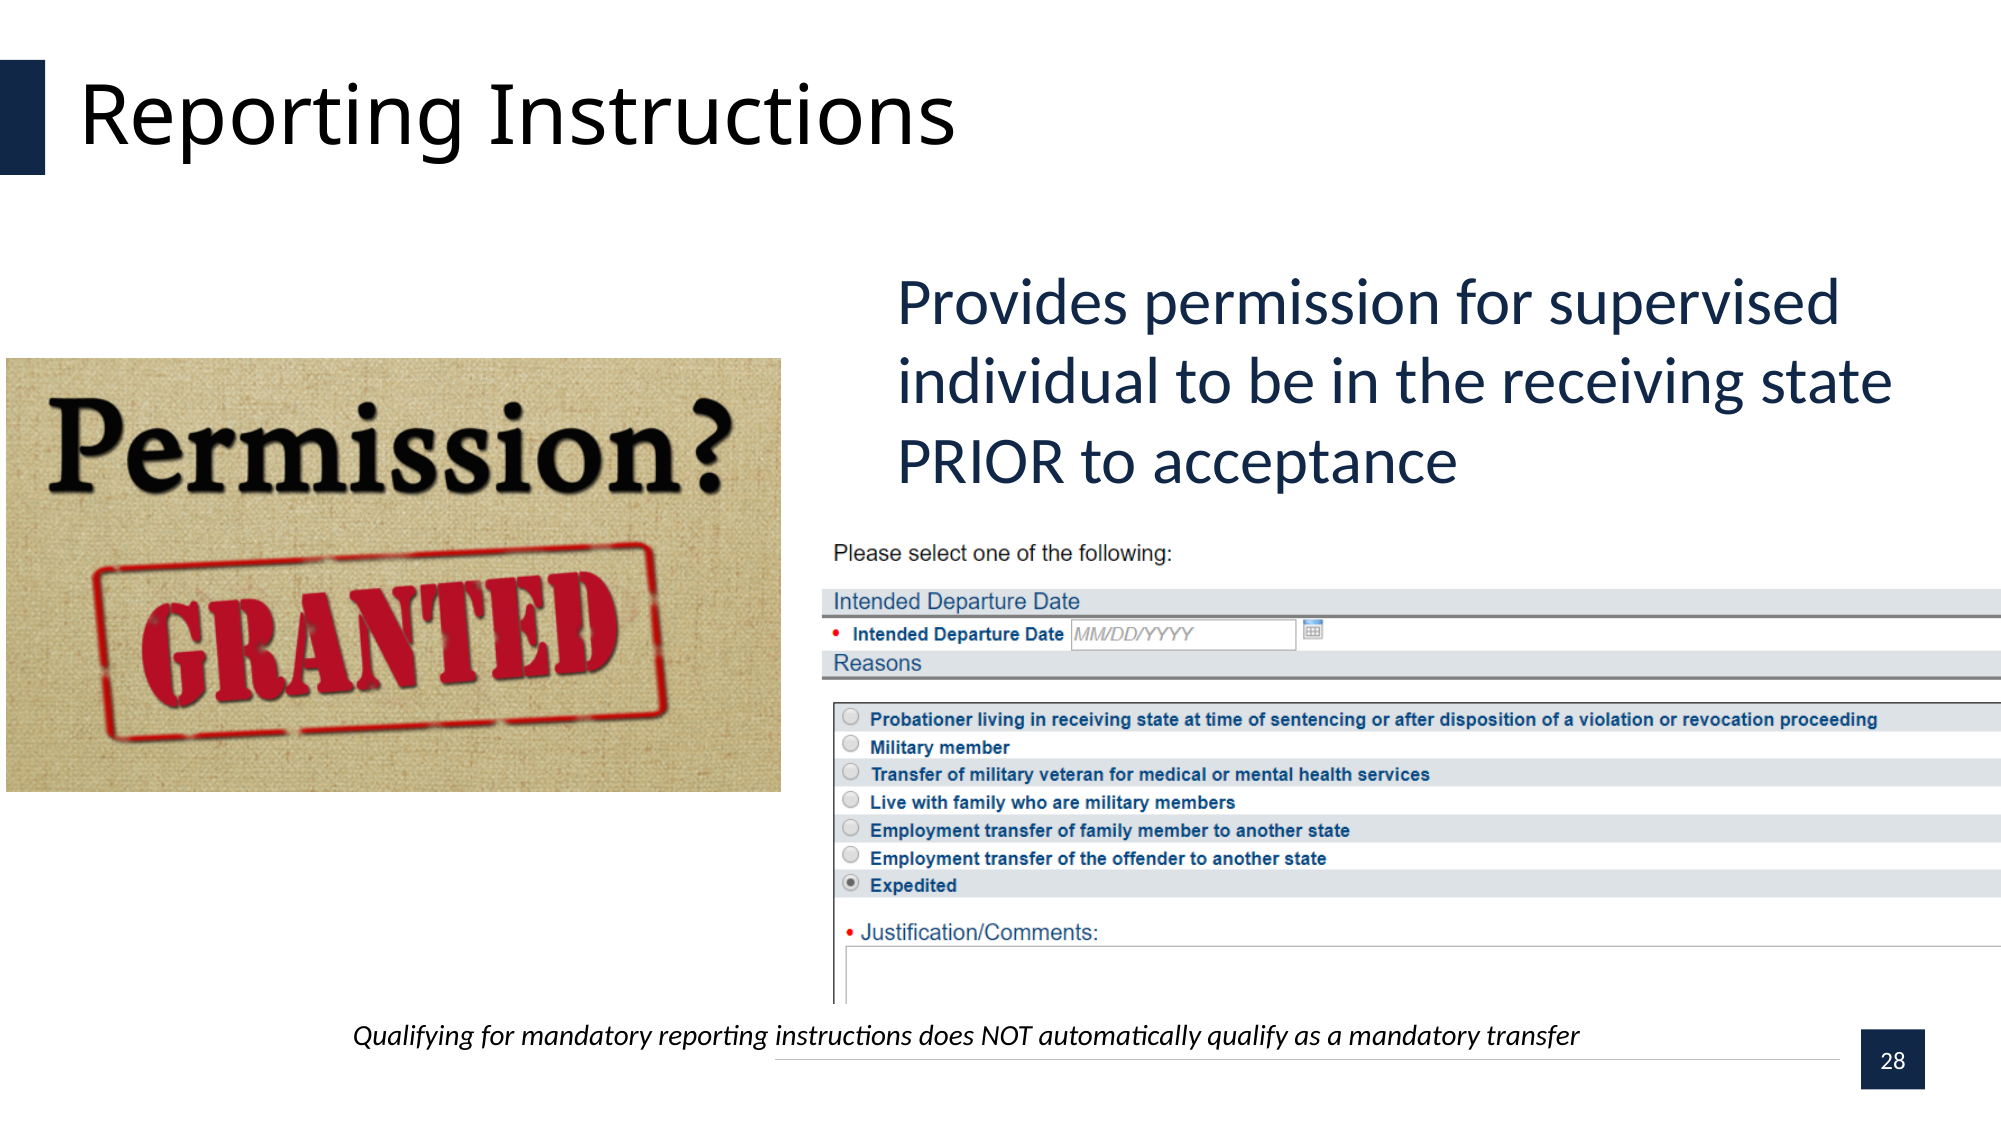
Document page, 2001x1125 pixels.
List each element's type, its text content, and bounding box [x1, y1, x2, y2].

text_box Provides permission for supervised individual to be in the receiving state PRIOR to acceptance [897, 257, 1925, 532]
picture [6, 358, 781, 792]
text_box Qualifying for mandatory reporting instructions does NOT automatically qualify as a mandatory transfer [338, 1008, 1705, 1059]
picture [821, 532, 2001, 1004]
text_box [0, 59, 46, 176]
slide_number 28 [1861, 1029, 1925, 1090]
title Reporting Instructions [78, 59, 1925, 175]
